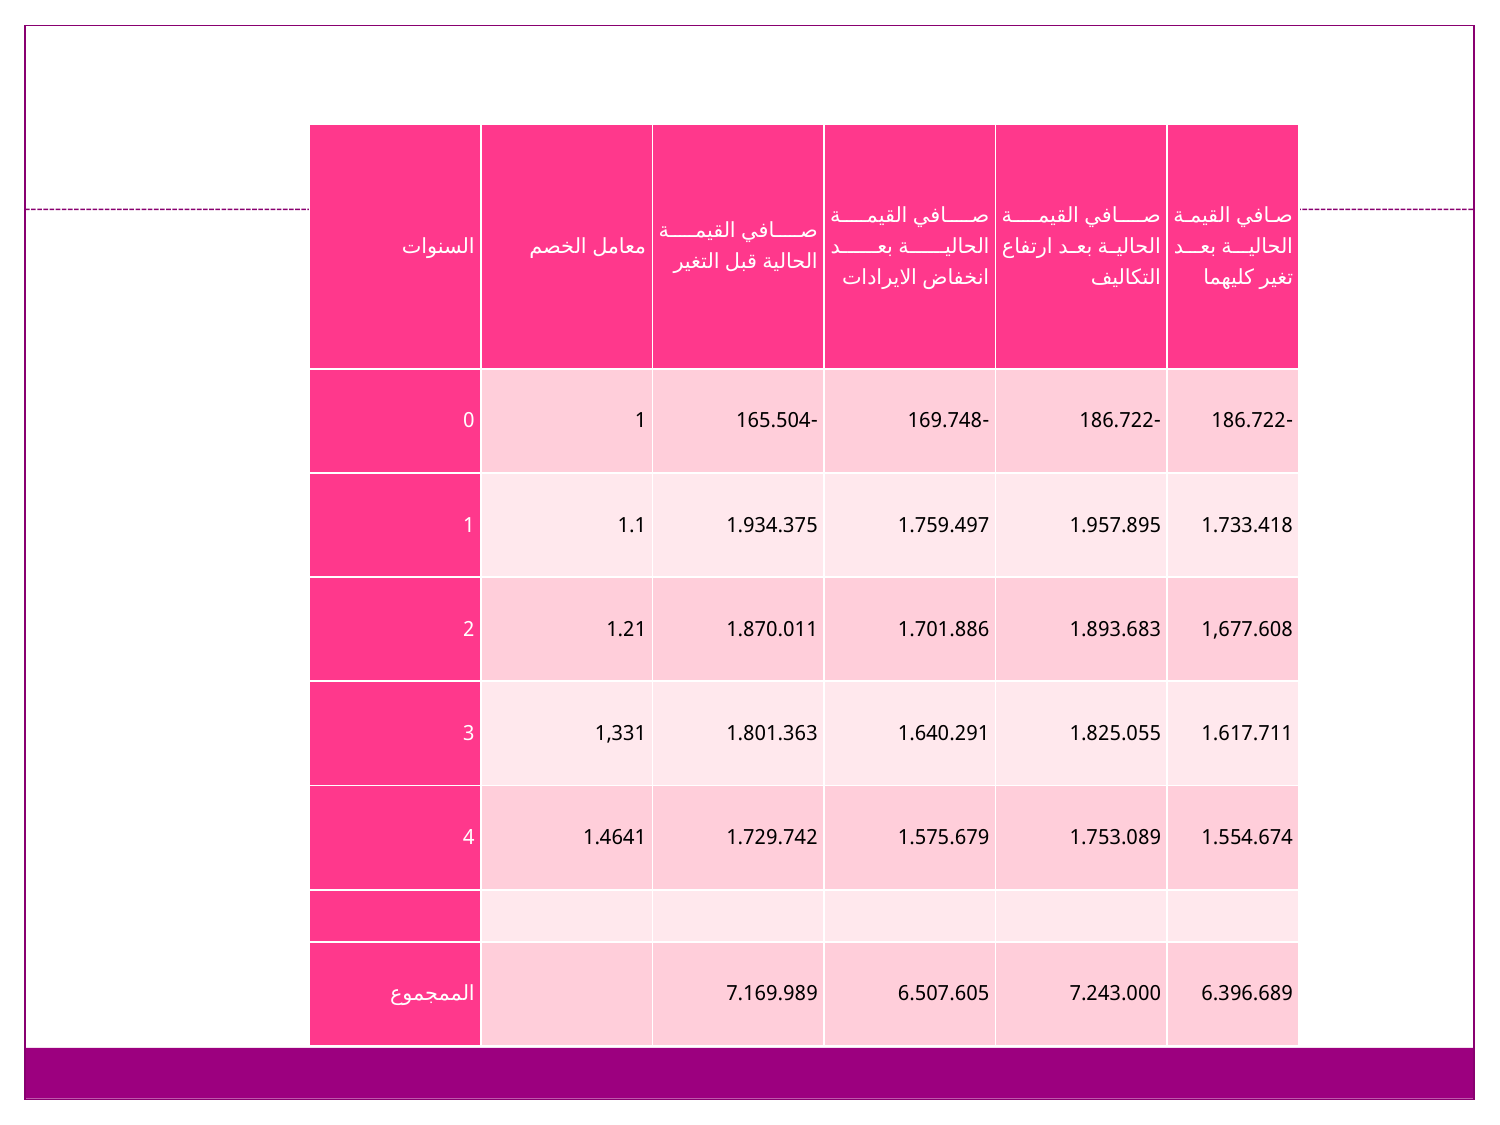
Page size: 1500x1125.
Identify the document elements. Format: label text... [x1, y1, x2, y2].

table_cell -186.722 [1168, 370, 1298, 472]
table_cell 6.396.689 [1168, 943, 1298, 1045]
table_cell 1.759.497 [825, 474, 995, 576]
table_header صافي القيمة الحالية بعد تغير كليهما [1168, 125, 1298, 368]
table_cell 1 [482, 370, 652, 472]
table_cell -186.722 [996, 370, 1166, 472]
table_cell 1.575.679 [825, 786, 995, 889]
table_cell 1.640.291 [825, 682, 995, 785]
table_cell 1.554.674 [1168, 786, 1298, 889]
table_cell 7.243.000 [996, 943, 1166, 1045]
table_cell 1.825.055 [996, 682, 1166, 785]
table_cell 1.893.683 [996, 578, 1166, 680]
table_cell 1.4641 [482, 786, 652, 889]
table_cell 4 [310, 786, 480, 889]
table_cell 1.701.886 [825, 578, 995, 680]
table_cell [310, 891, 480, 941]
table_cell [482, 891, 652, 941]
table_cell 1.733.418 [1168, 474, 1298, 576]
table_cell 1.957.895 [996, 474, 1166, 576]
table_cell 7.169.989 [653, 943, 823, 1045]
table_cell -165.504 [653, 370, 823, 472]
table_cell الممجموع [310, 943, 480, 1045]
table_cell 0 [310, 370, 480, 472]
table_cell 1 [310, 474, 480, 576]
table_header صافي القيمة الحالية بعد ارتفاع التكاليف [996, 125, 1166, 368]
table_cell 1.753.089 [996, 786, 1166, 889]
table_cell 3 [310, 682, 480, 785]
table_header معامل الخصم [482, 125, 652, 368]
table_header صافي القيمة الحالية قبل التغير [653, 125, 823, 368]
table_cell 1.801.363 [653, 682, 823, 785]
table_cell 1.870.011 [653, 578, 823, 680]
table_cell 2 [310, 578, 480, 680]
table_cell [825, 891, 995, 941]
table_cell 1.729.742 [653, 786, 823, 889]
table_cell 1,677.608 [1168, 578, 1298, 680]
table_cell 1.21 [482, 578, 652, 680]
table_cell [482, 943, 652, 1045]
table_cell [653, 891, 823, 941]
table_cell 1,331 [482, 682, 652, 785]
table_cell 1.934.375 [653, 474, 823, 576]
table_cell 1.1 [482, 474, 652, 576]
table_cell 6.507.605 [825, 943, 995, 1045]
table_header السنوات [310, 125, 480, 368]
table_cell [996, 891, 1166, 941]
table_cell [1168, 891, 1298, 941]
table_header صافي القيمة الحالية بعد انخفاض الايرادات [825, 125, 995, 368]
table_cell 1.617.711 [1168, 682, 1298, 785]
table_cell -169.748 [825, 370, 995, 472]
